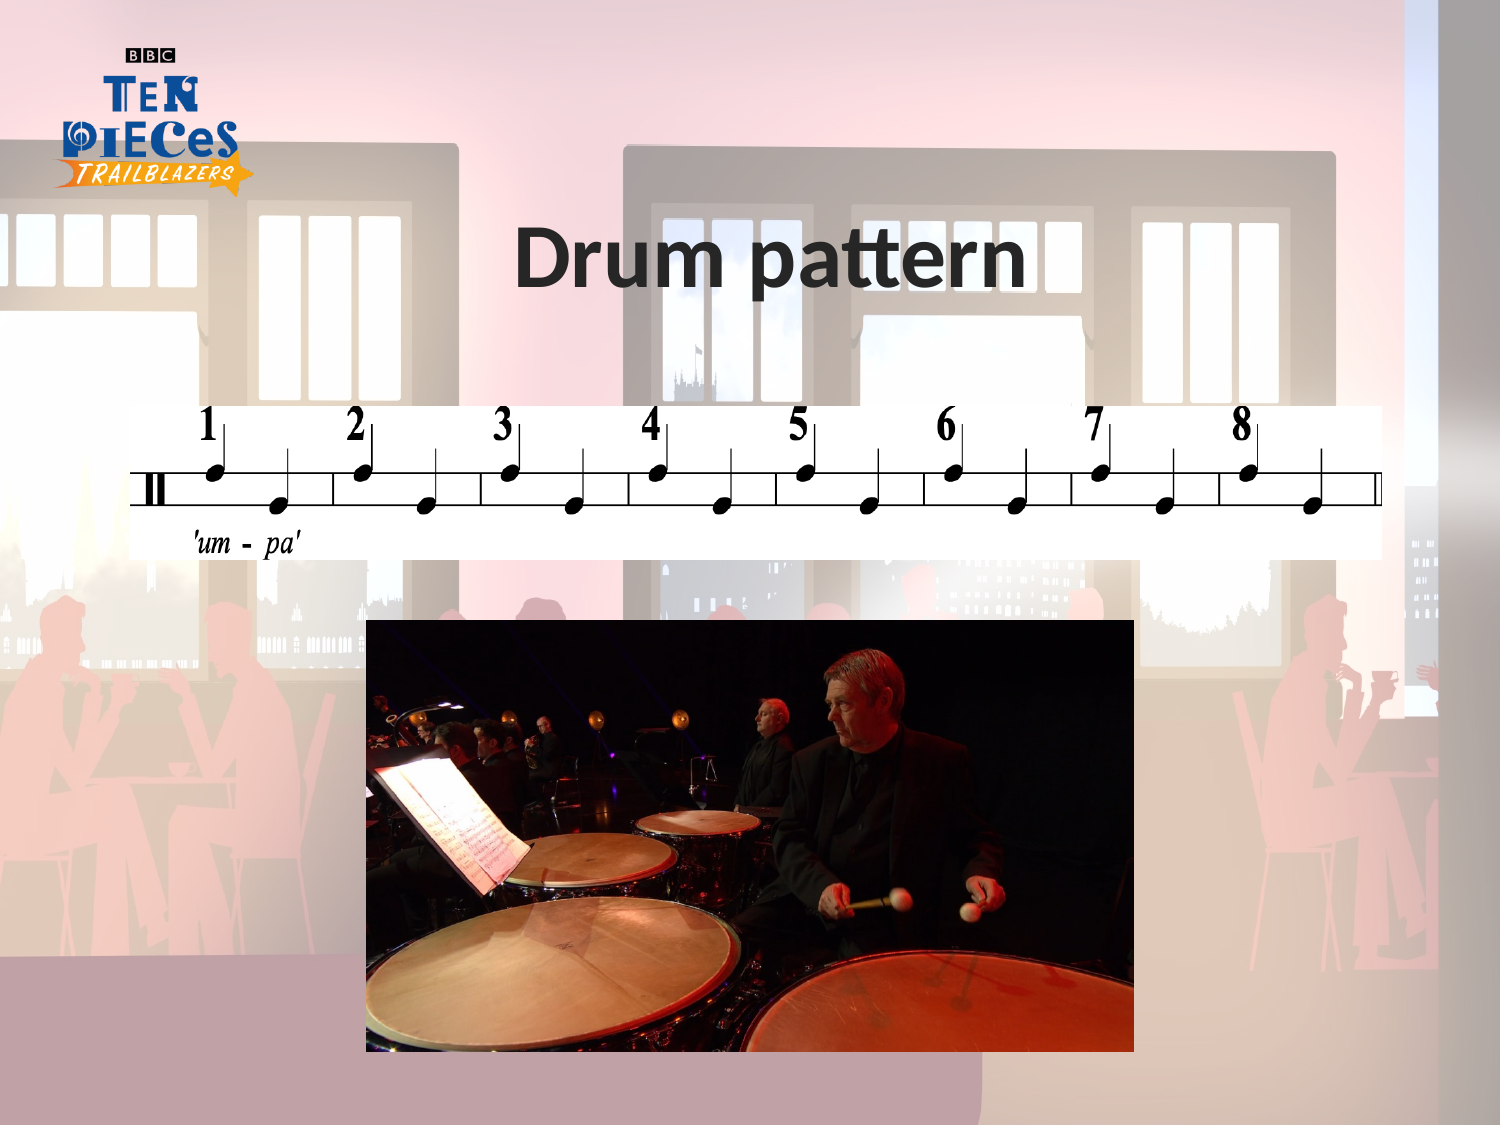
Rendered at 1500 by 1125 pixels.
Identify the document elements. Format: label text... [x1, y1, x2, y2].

picture [52, 48, 255, 197]
picture [128, 405, 1382, 560]
picture [366, 619, 1134, 1052]
title Drum pattern [156, 187, 1386, 315]
